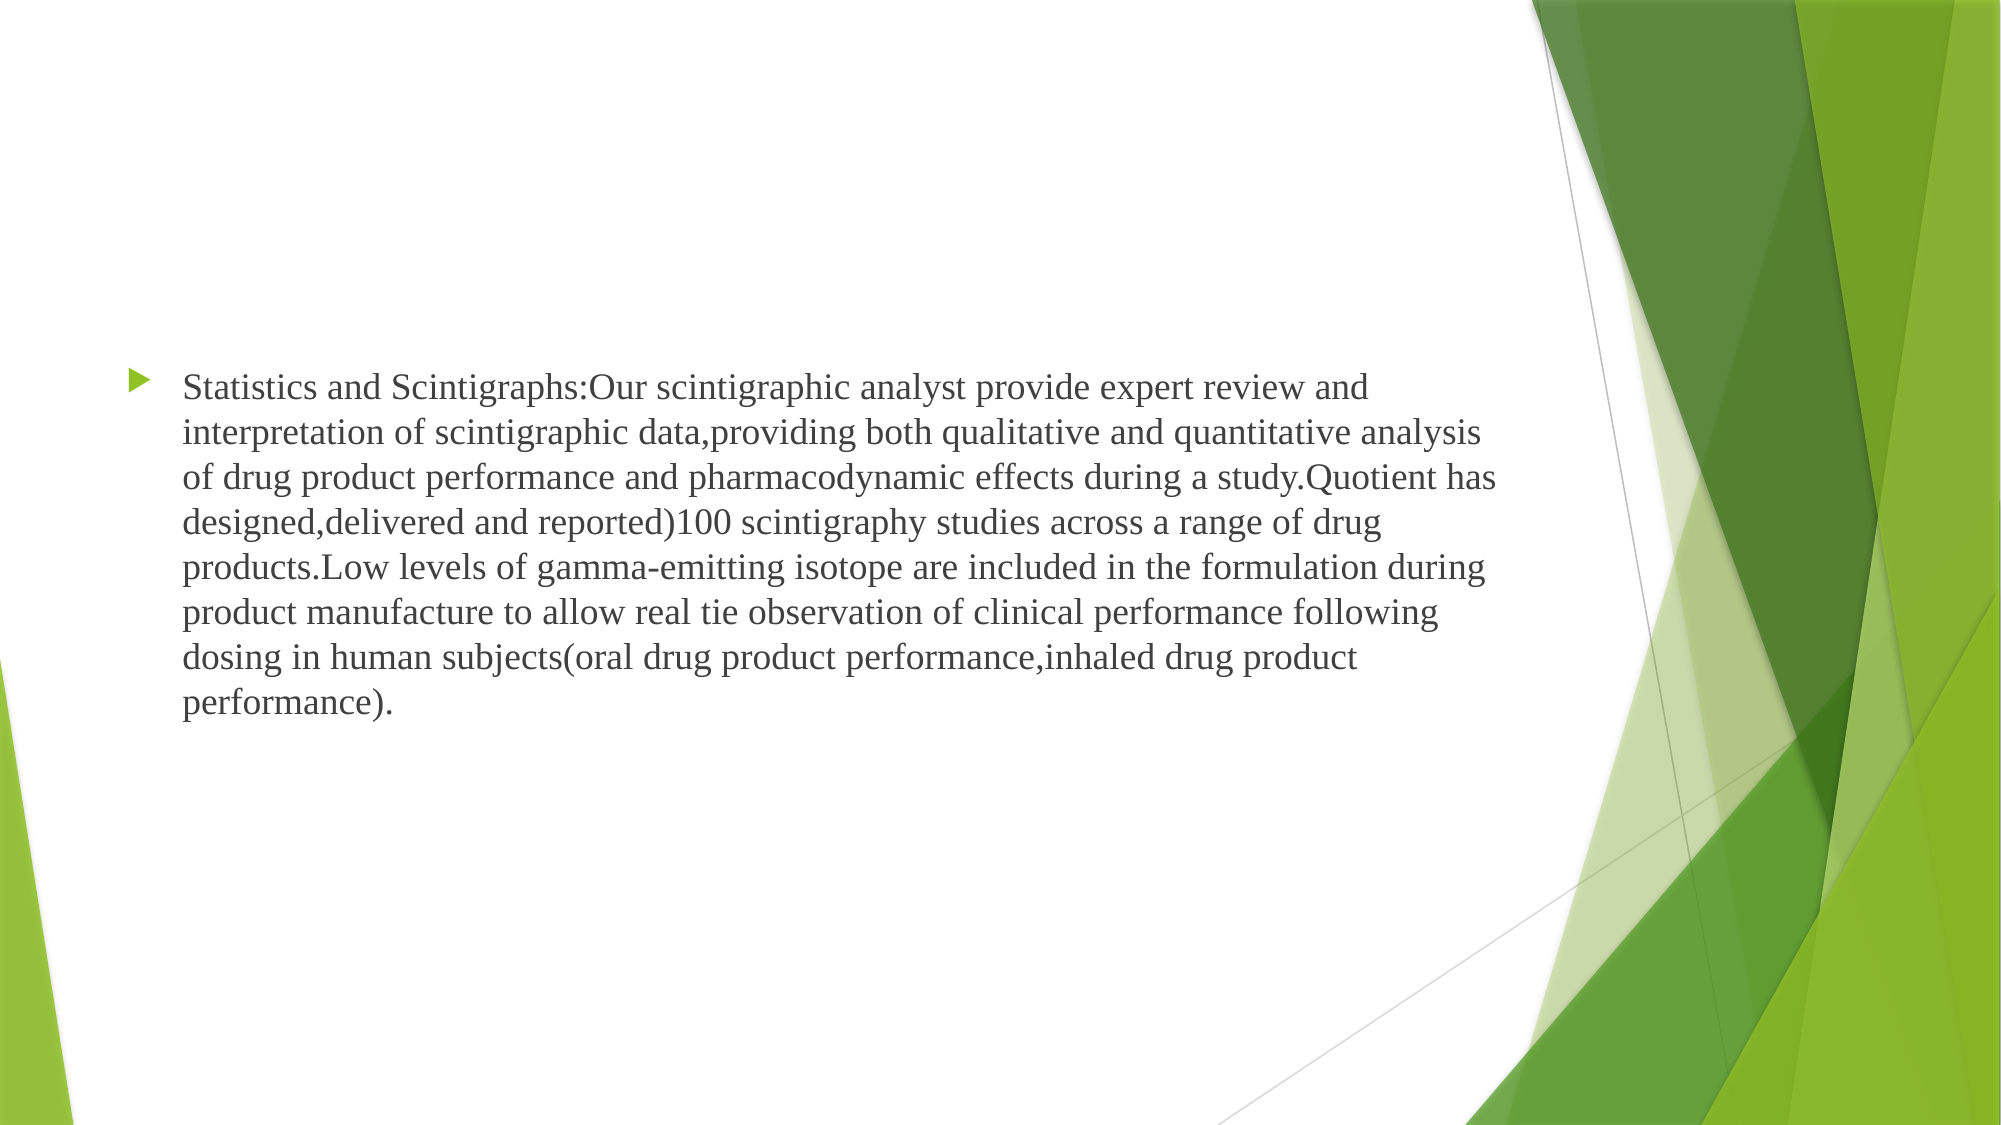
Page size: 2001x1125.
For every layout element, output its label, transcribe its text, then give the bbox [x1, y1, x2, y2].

list Statistics and Scintigraphs:Our scintigraphic analyst provide expert review and interpretation of scintigraphic data,providing both qualitative and quantitative analysis of drug product performance and pharmacodynamic effects during a study.Quotient has designed,delivered and reported)100 scintigraphy studies across a range of drug products.Low levels of gamma-emitting isotope are included in the formulation during product manufacture to allow real tie observation of clinical performance following dosing in human subjects(oral drug product performance,inhaled drug product performance). [111, 354, 1522, 992]
